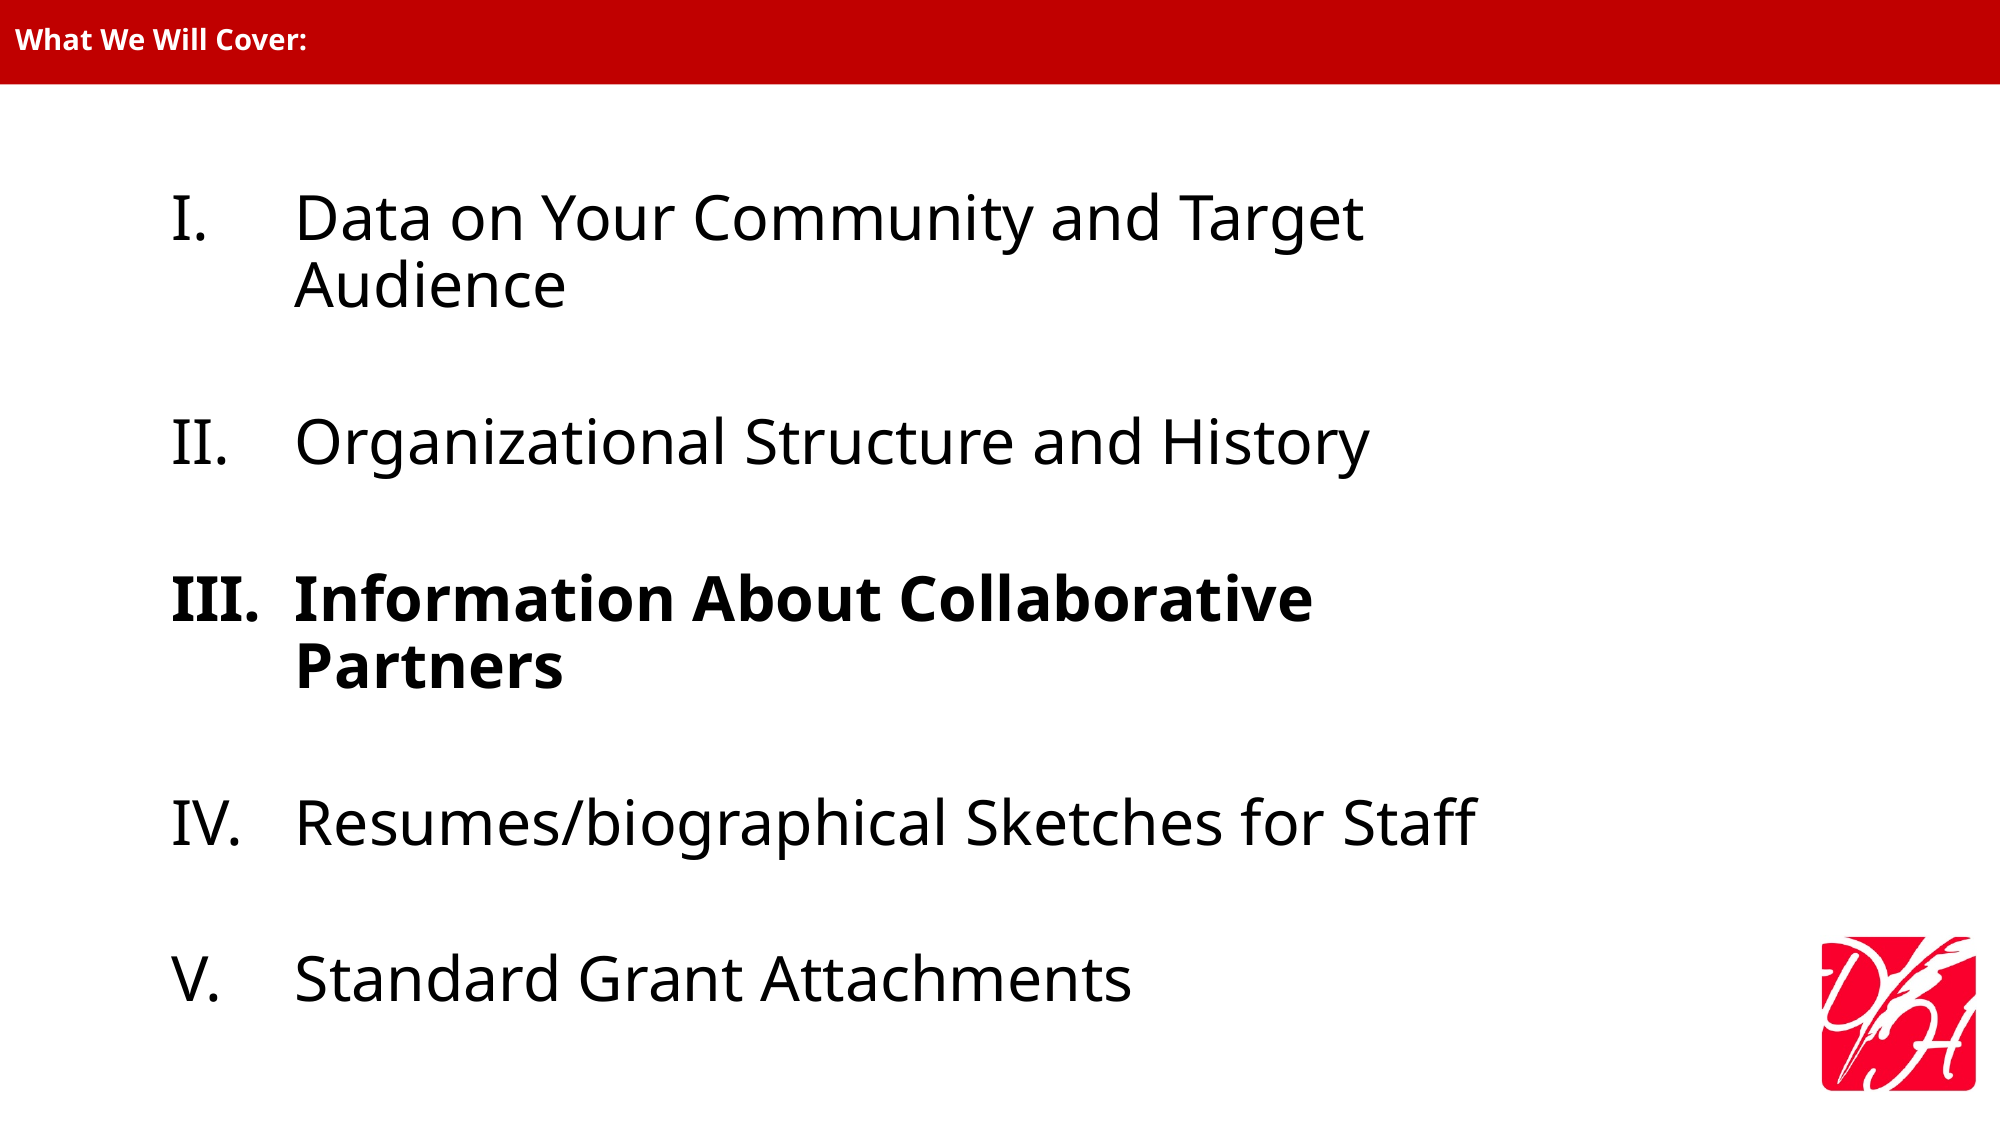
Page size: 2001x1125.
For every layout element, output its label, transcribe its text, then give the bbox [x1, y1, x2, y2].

title What We Will Cover: [0, 17, 1178, 65]
picture [1820, 935, 1977, 1092]
text_box [0, 0, 2000, 85]
list Data on Your Community and Target Audience Organizational Structure and History Information About Collaborative Partners Resumes/biographical Sketches for Staff Standard Grant Attachments [111, 179, 1525, 1041]
